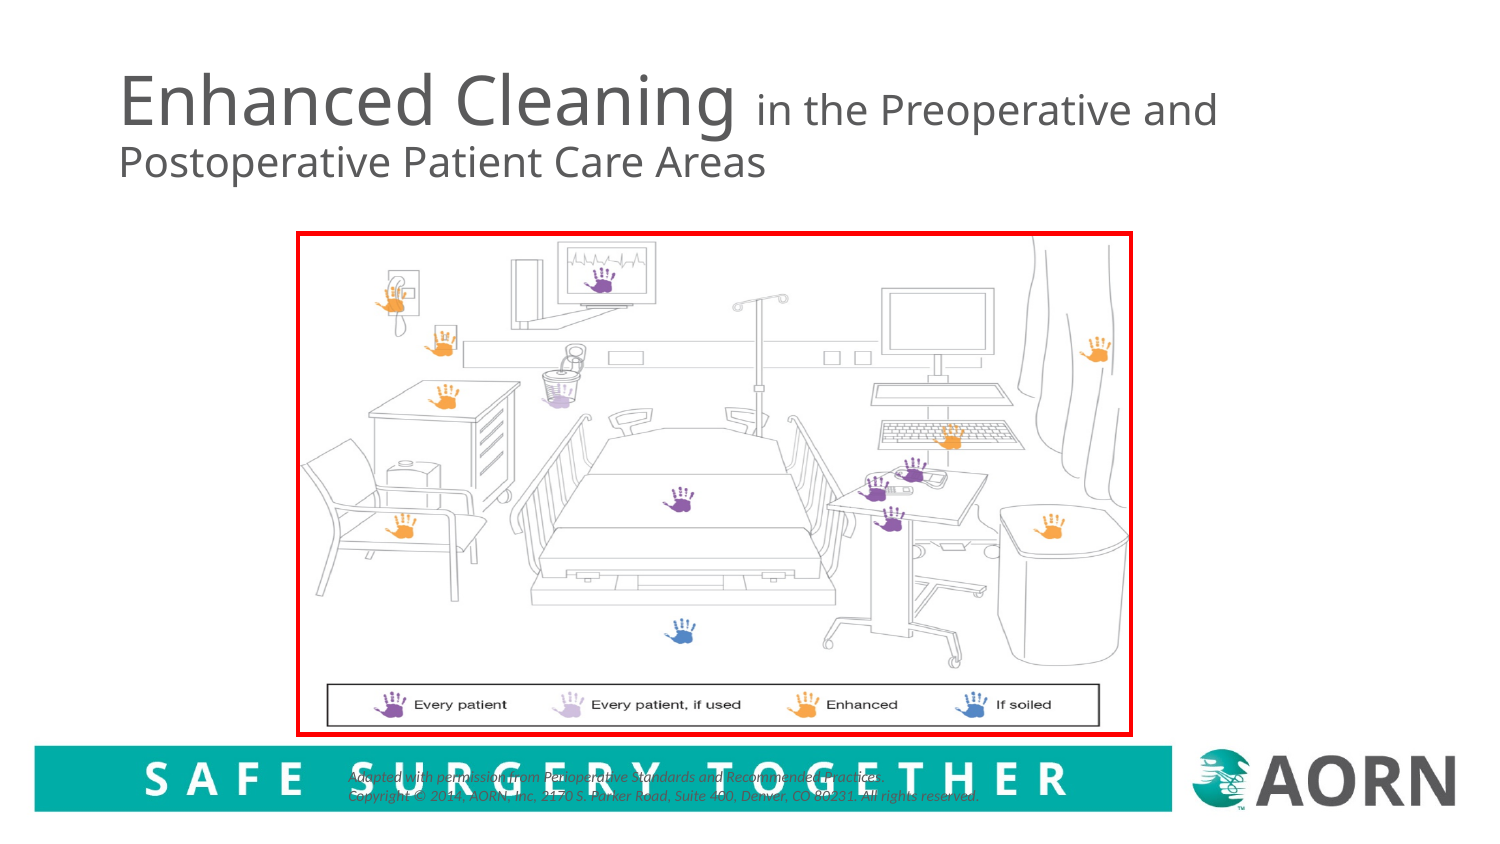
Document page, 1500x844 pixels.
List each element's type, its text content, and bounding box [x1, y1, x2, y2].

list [300, 235, 1129, 733]
text_box Adapted with permission from Perioperative Standards and Recommended Practices. Copyright © 2014, AORN, Inc, 2170 S. Parker Road, Suite 400, Denver, CO 80231. All rights reserved. [333, 759, 1152, 812]
picture [0, 707, 1495, 844]
title Enhanced Cleaning in the Preoperative and Postoperative Patient Care Areas [103, 44, 1397, 208]
